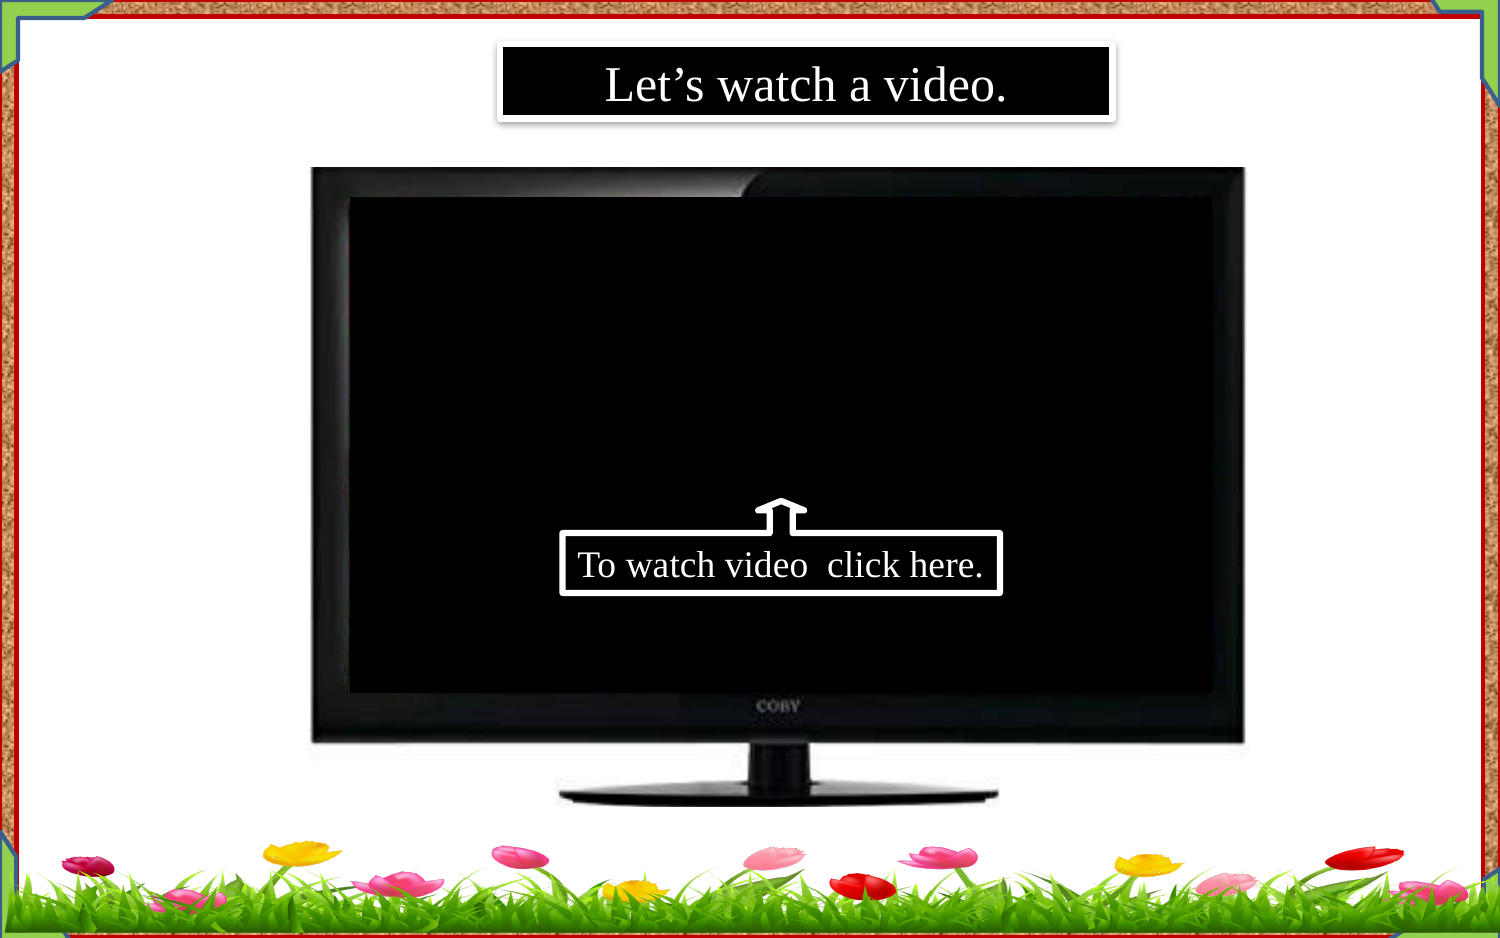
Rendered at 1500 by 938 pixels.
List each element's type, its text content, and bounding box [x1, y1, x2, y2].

text_box [89, 0, 1479, 19]
picture [306, 167, 1251, 807]
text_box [349, 196, 1213, 694]
picture [0, 830, 1500, 934]
text_box [1429, 0, 1500, 109]
text_box Let’s watch a video. [497, 41, 1116, 122]
text_box [1481, 82, 1500, 829]
text_box [0, 0, 115, 74]
text_box [0, 63, 19, 829]
